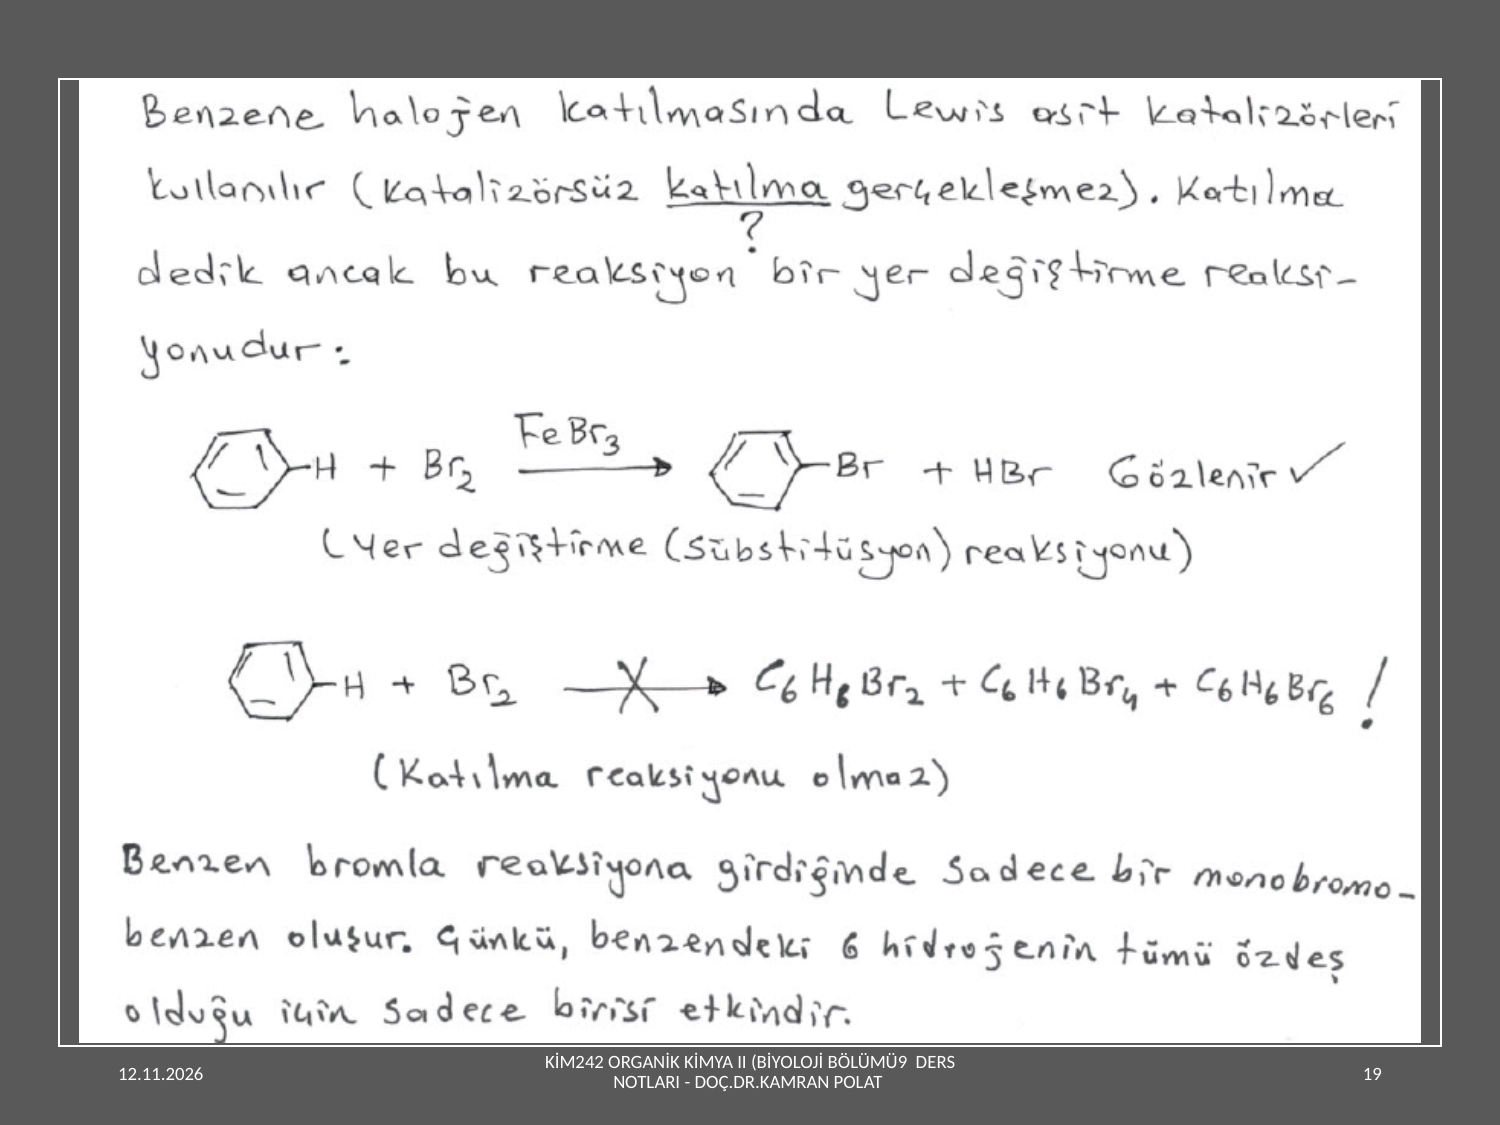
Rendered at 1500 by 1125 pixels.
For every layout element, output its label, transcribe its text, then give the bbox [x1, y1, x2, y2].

text_box [58, 78, 1442, 1047]
text_box [0, 0, 1500, 1125]
footer KİM242 ORGANİK KİMYA II (BİYOLOJİ BÖLÜMÜ9 DERS NOTLARI - DOÇ.DR.KAMRAN POLAT [496, 1047, 1004, 1103]
picture [79, 78, 1421, 1043]
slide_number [103, 1047, 441, 1103]
slide_number 19 [1059, 1047, 1397, 1103]
